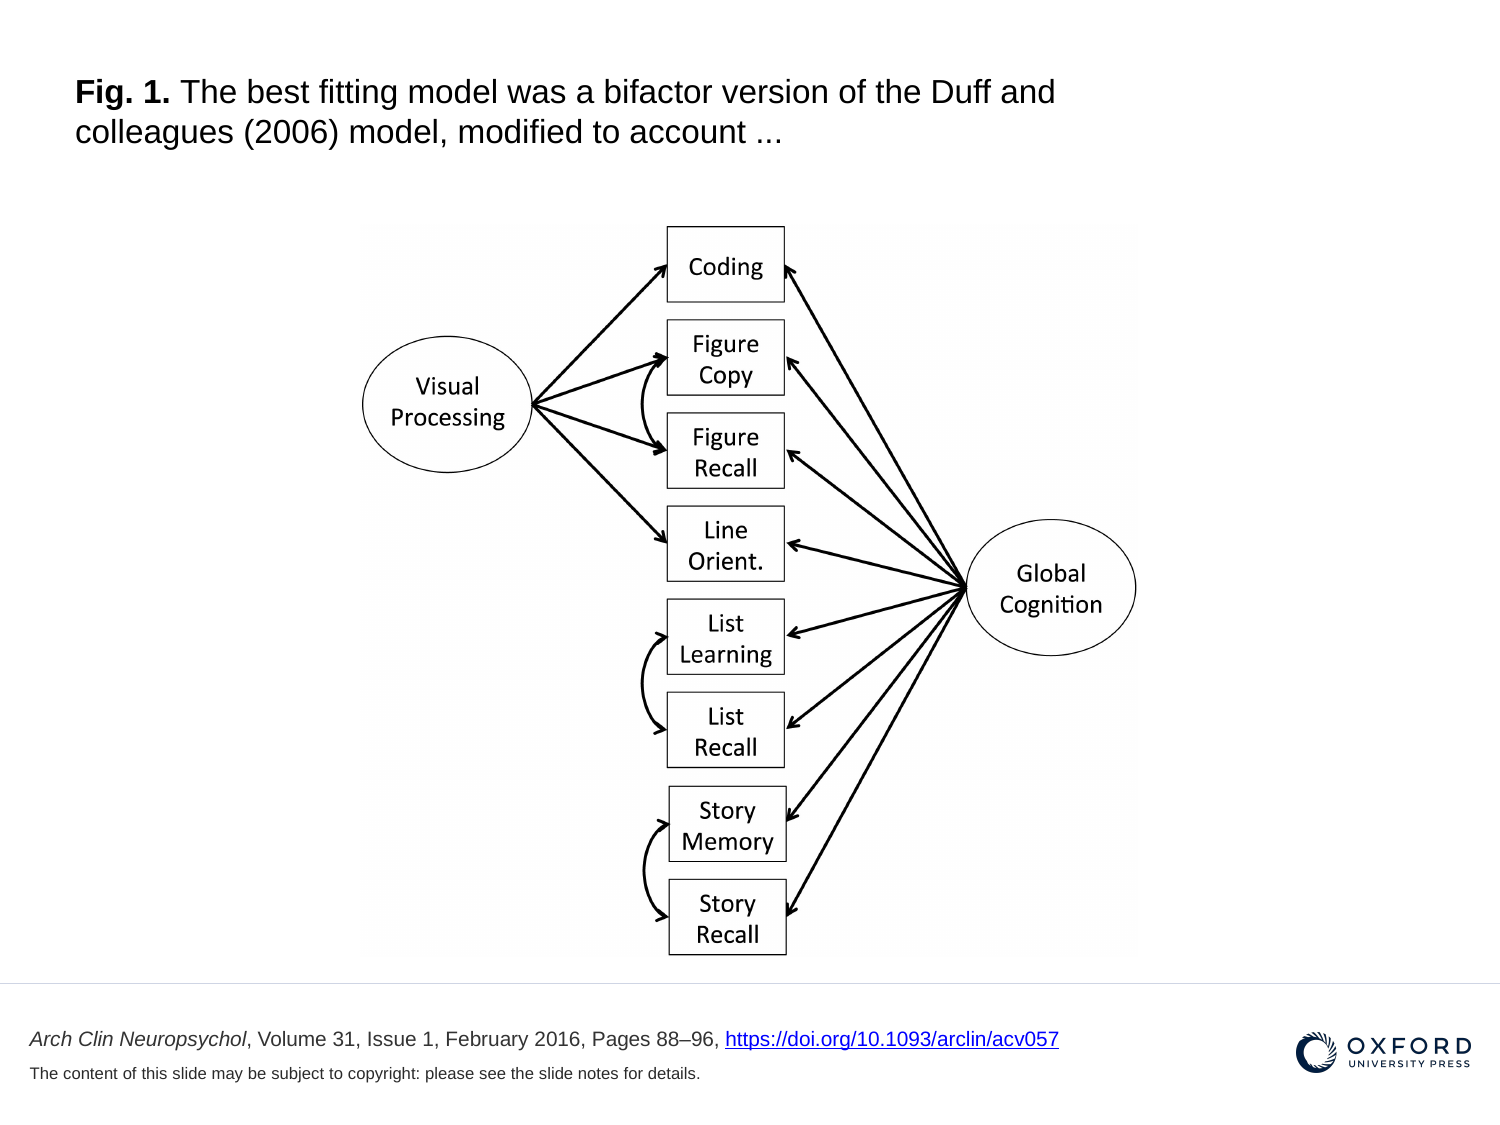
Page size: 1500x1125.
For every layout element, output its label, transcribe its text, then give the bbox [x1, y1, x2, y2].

picture [1296, 1032, 1471, 1073]
title Fig. 1. The best fitting model was a bifactor version of the Duff and colleagues (2006) model, modified to account ... [75, 69, 1078, 171]
picture [360, 224, 1138, 957]
footer Arch Clin Neuropsychol, Volume 31, Issue 1, February 2016, Pages 88–96, https://doi.org/10.1093/arclin/acv057 The content of this slide may be subject to copyright: please see the slide notes for details. [0, 983, 1260, 1125]
